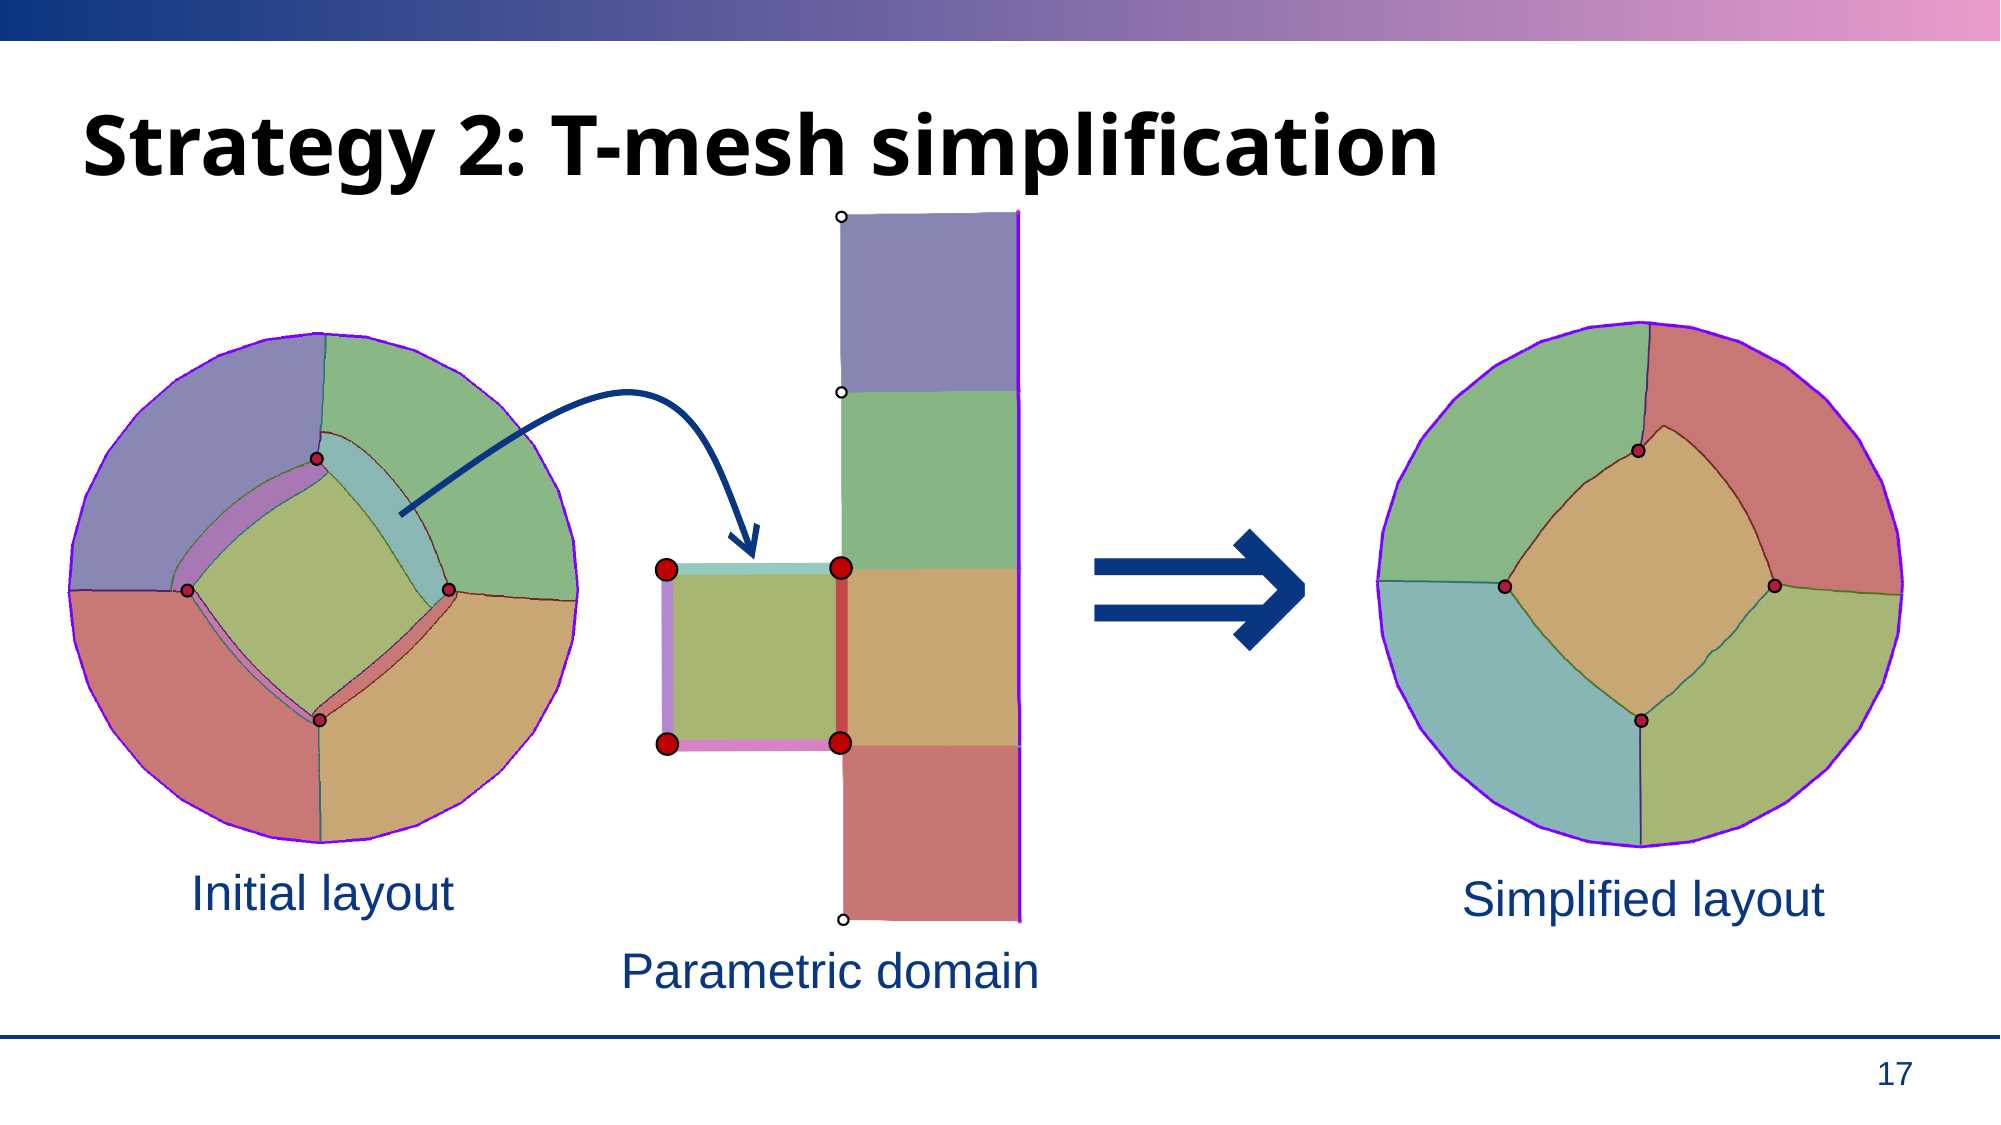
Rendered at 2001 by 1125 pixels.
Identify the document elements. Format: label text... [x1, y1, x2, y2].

text_box Parametric domain [605, 931, 1056, 1007]
text_box Initial layout [176, 853, 470, 928]
text_box ⇒ [1063, 385, 1335, 746]
text_box [582, 392, 655, 548]
title Strategy 2: T-mesh simplification [66, 65, 1932, 220]
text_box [1375, 320, 1904, 849]
picture [660, 209, 1024, 926]
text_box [66, 332, 579, 844]
text_box Simplified layout [1446, 859, 1841, 934]
